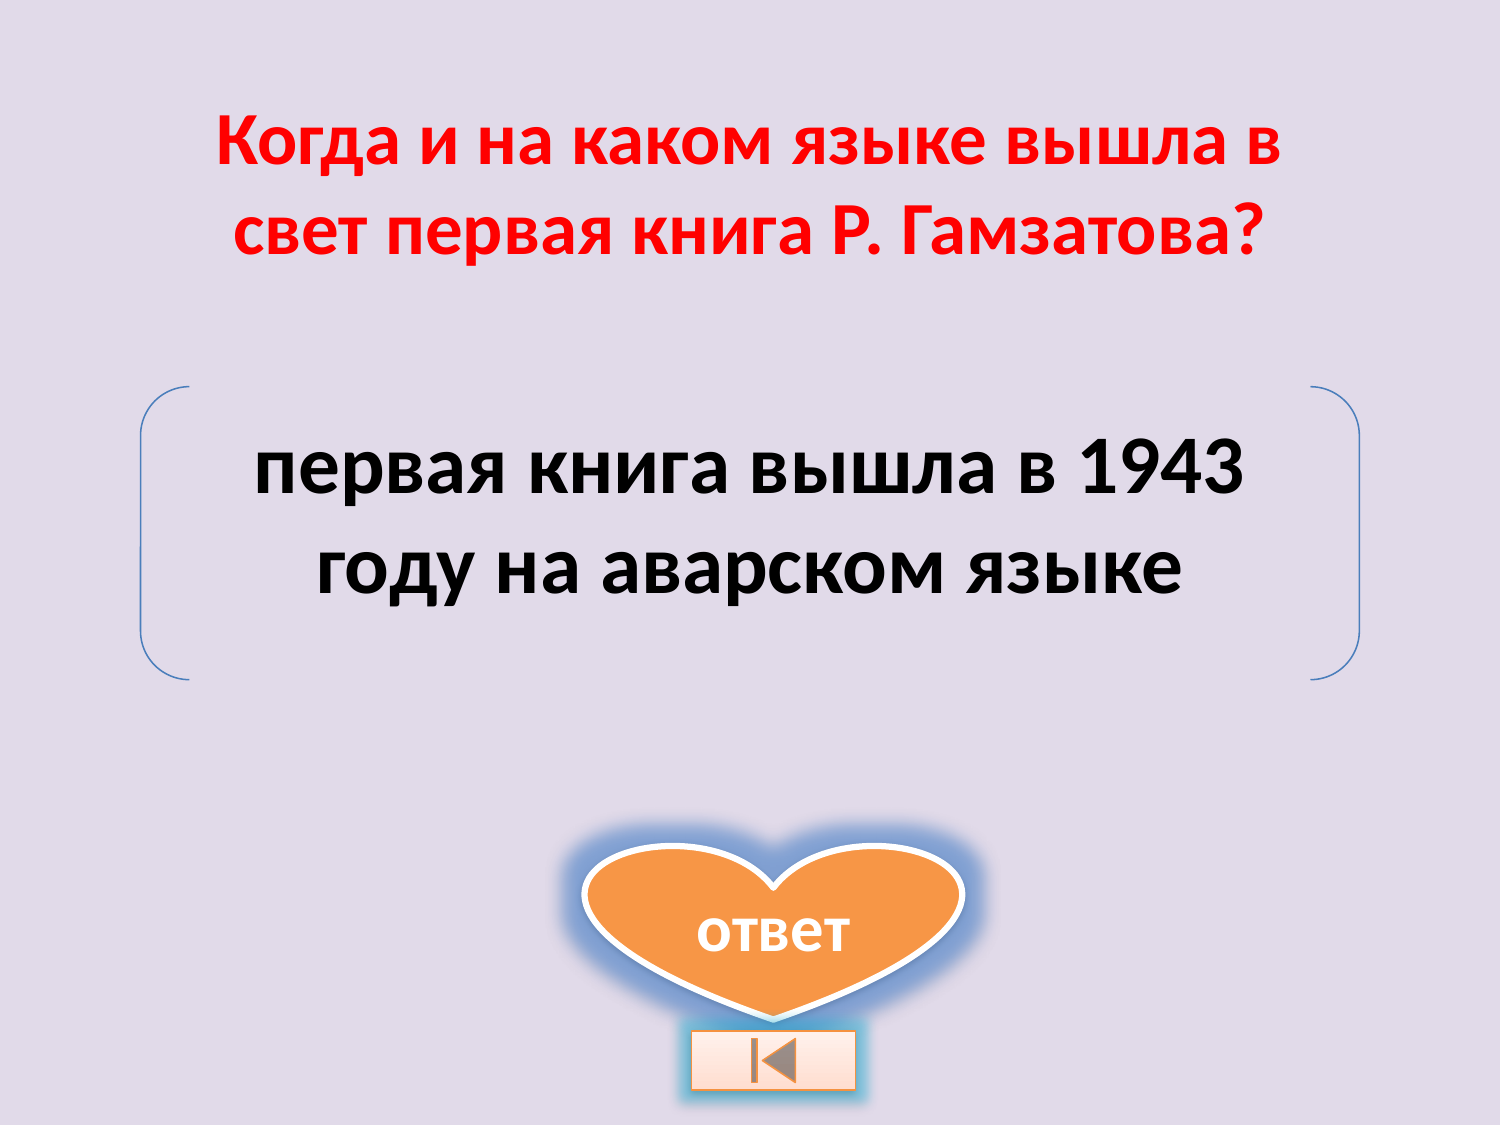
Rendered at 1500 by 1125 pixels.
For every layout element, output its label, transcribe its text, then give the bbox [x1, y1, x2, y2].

text_box [691, 1030, 856, 1091]
text_box ответ [581, 842, 966, 1016]
text_box Когда и на каком языке вышла в свет первая книга Р. Гамзатова? [163, 81, 1336, 322]
text_box первая книга вышла в 1943 году на аварском языке [139, 385, 1361, 681]
